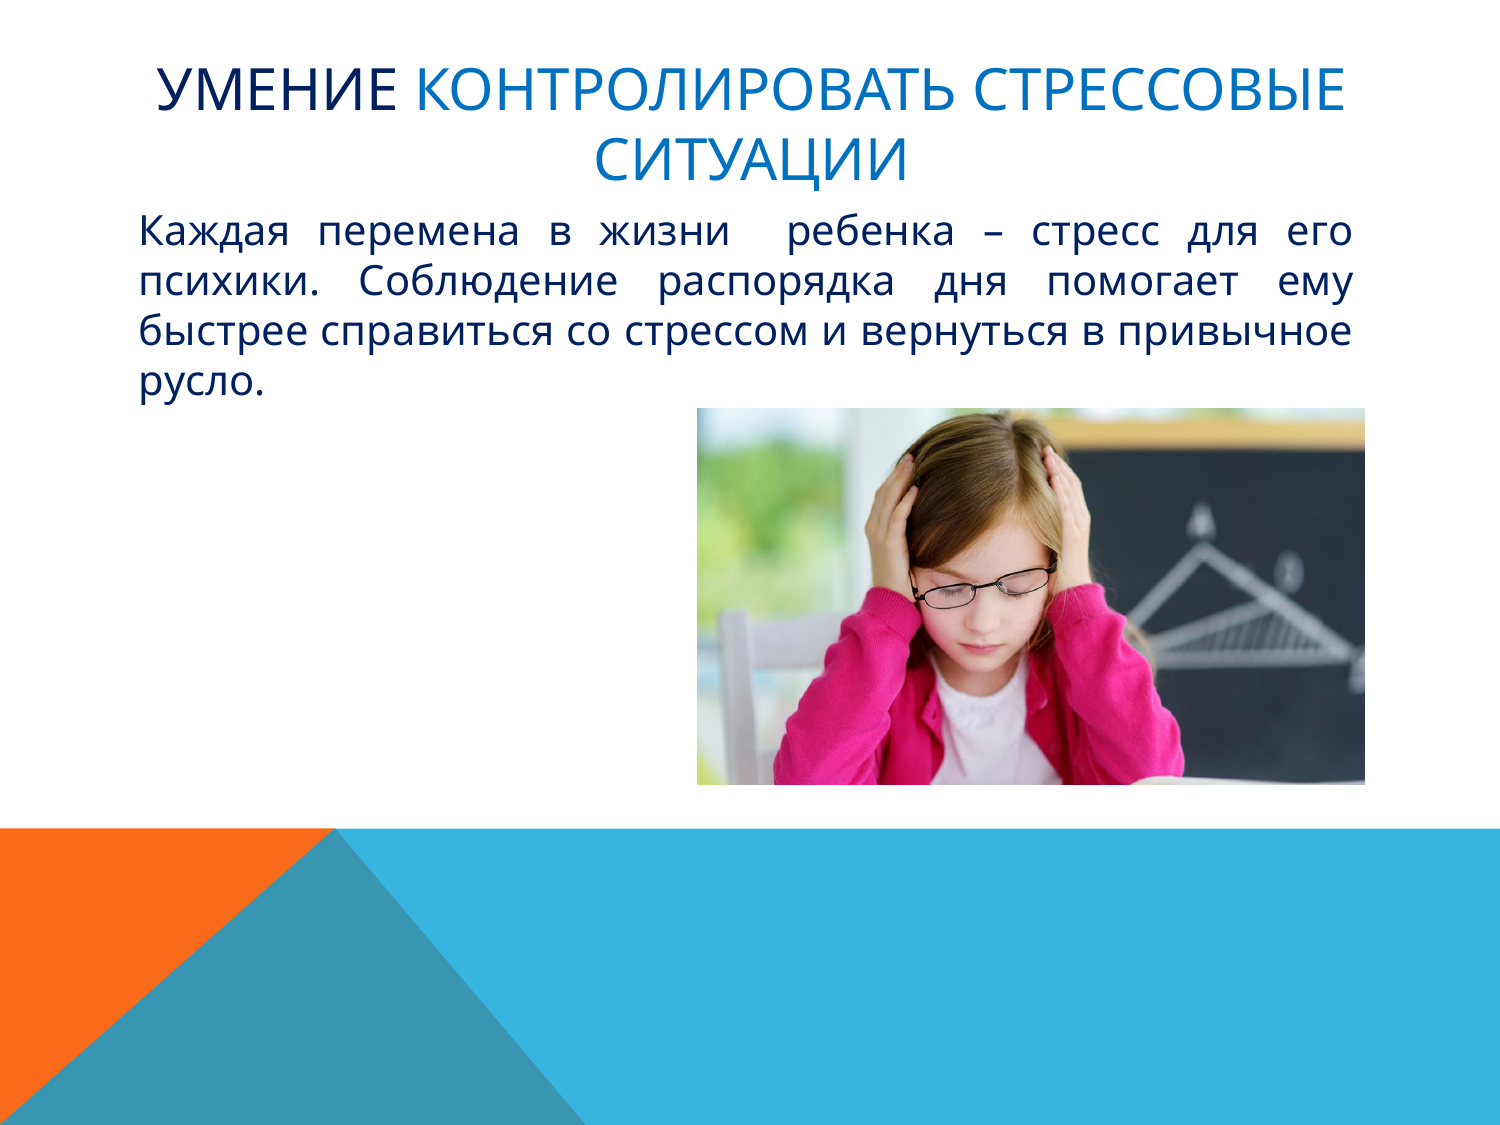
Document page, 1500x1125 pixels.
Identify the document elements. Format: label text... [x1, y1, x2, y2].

picture [697, 408, 1366, 785]
title Умение контролировать стрессовые ситуации [135, 60, 1369, 185]
list Каждая перемена в жизни ребенка – стресс для его психики. Соблюдение распорядка дня помогает ему быстрее справиться со стрессом и вернуться в привычное русло. [123, 196, 1369, 768]
